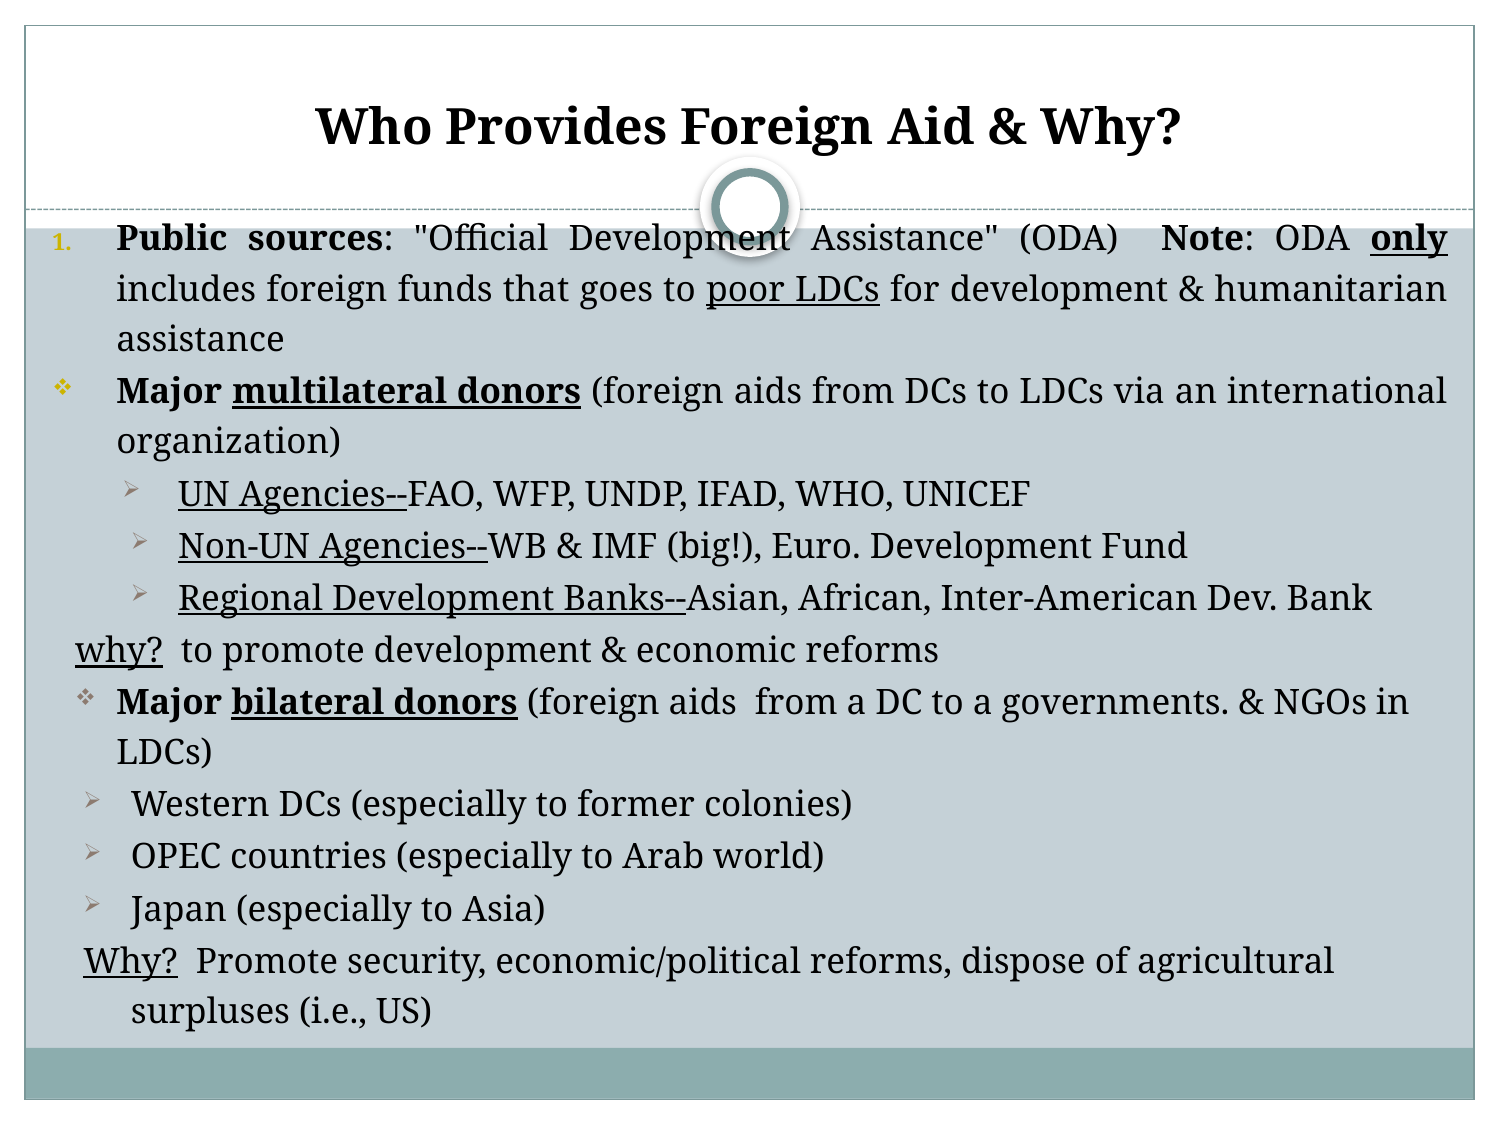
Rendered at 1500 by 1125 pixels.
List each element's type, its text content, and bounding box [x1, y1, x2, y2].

list Public sources: "Official Development Assistance" (ODA) Note: ODA only includes foreign funds that goes to poor LDCs for development & humanitarian assistance Major multilateral donors (foreign aids from DCs to LDCs via an international organization) UN Agencies--FAO, WFP, UNDP, IFAD, WHO, UNICEF Non-UN Agencies--WB & IMF (big!), Euro. Development Fund Regional Development Banks--Asian, African, Inter-American Dev. Bank why? to promote development & economic reforms Major bilateral donors (foreign aids from a DC to a governments. & NGOs in LDCs) Western DCs (especially to former colonies) OPEC countries (especially to Arab world) Japan (especially to Asia) Why? Promote security, economic/political reforms, dispose of agricultural surpluses (i.e., US) [37, 200, 1463, 1088]
title Who Provides Foreign Aid & Why? [49, 37, 1450, 162]
